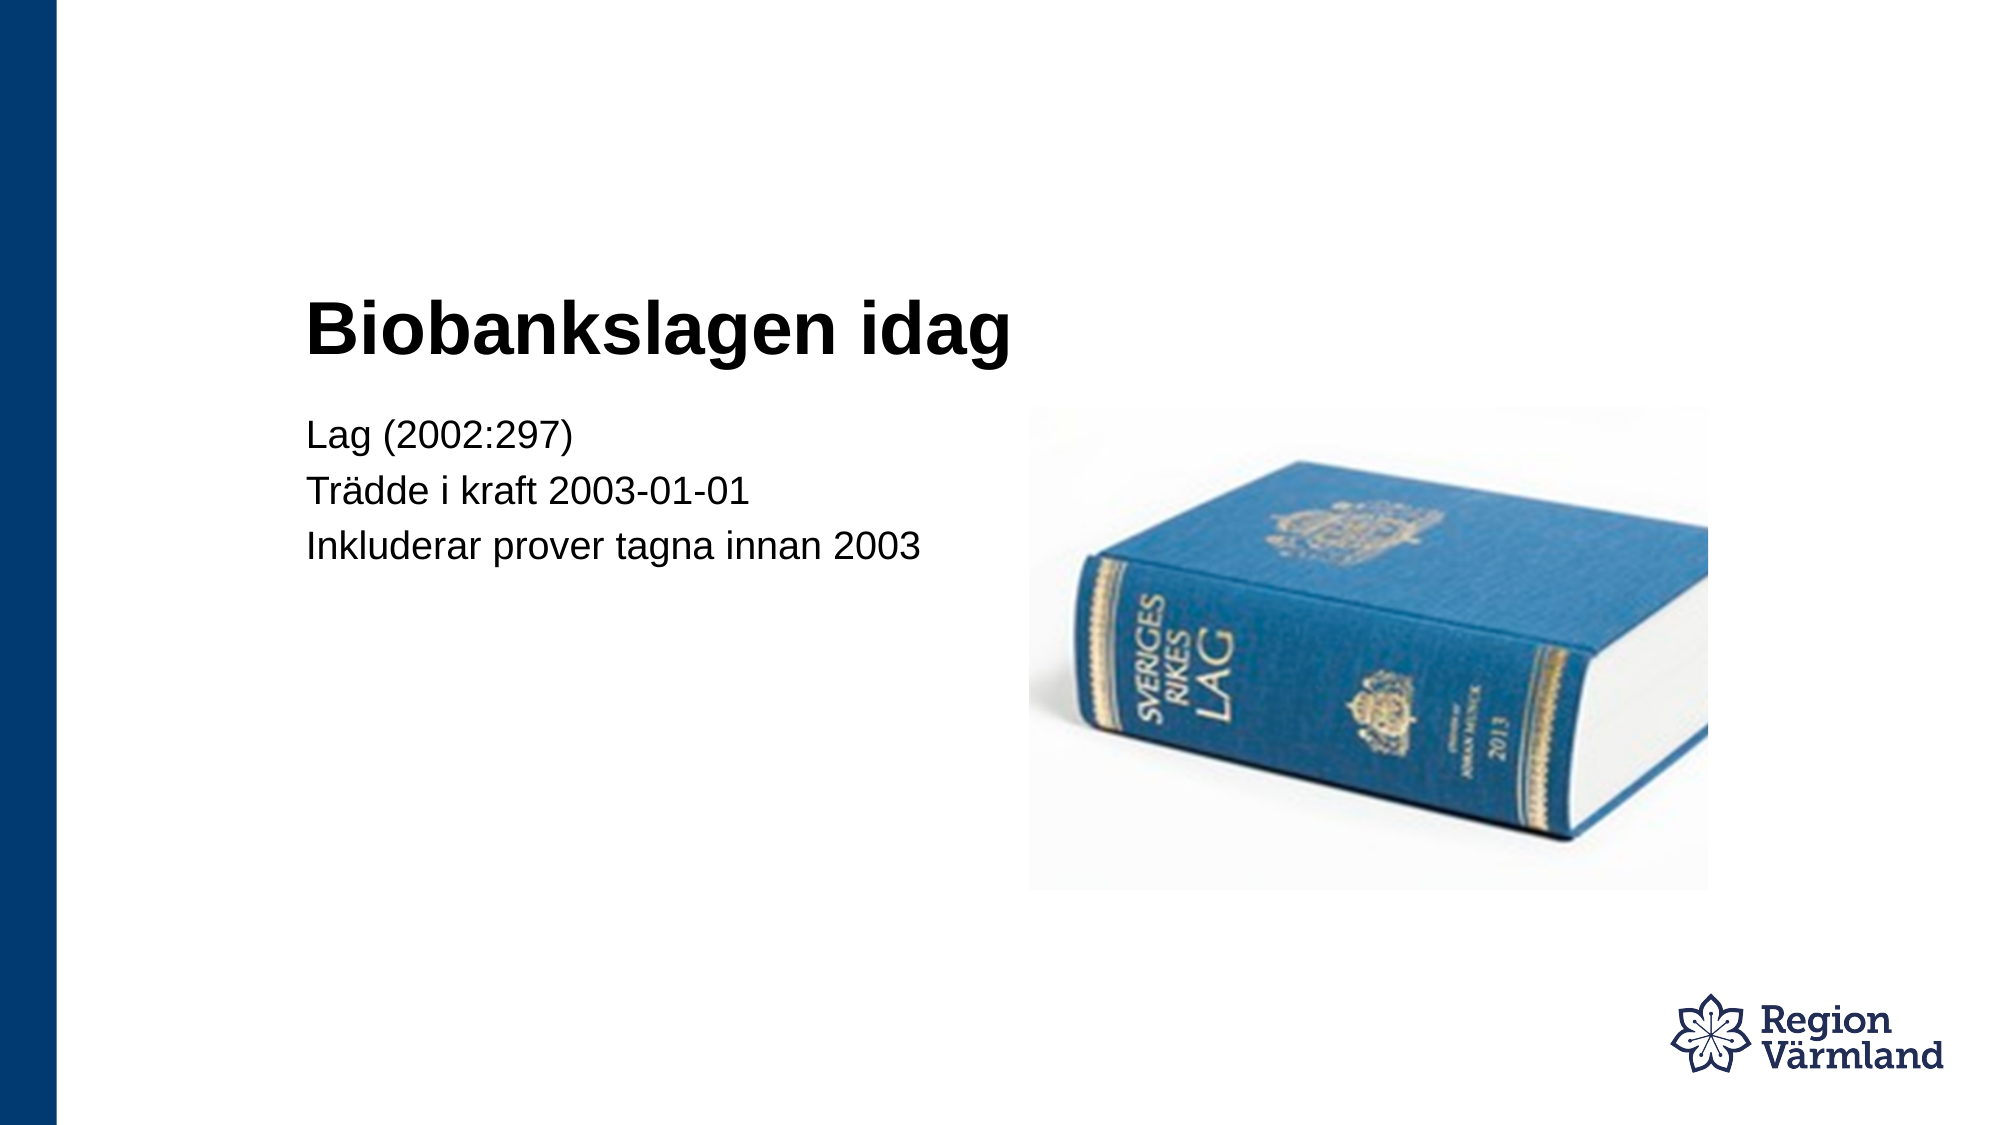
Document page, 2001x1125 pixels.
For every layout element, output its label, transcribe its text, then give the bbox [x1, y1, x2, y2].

list Lag (2002:297) Trädde i kraft 2003-01-01 Inkluderar prover tagna innan 2003 [290, 407, 970, 607]
picture [1670, 993, 1944, 1073]
title Biobankslagen idag [290, 159, 1709, 377]
picture [1029, 407, 1709, 890]
